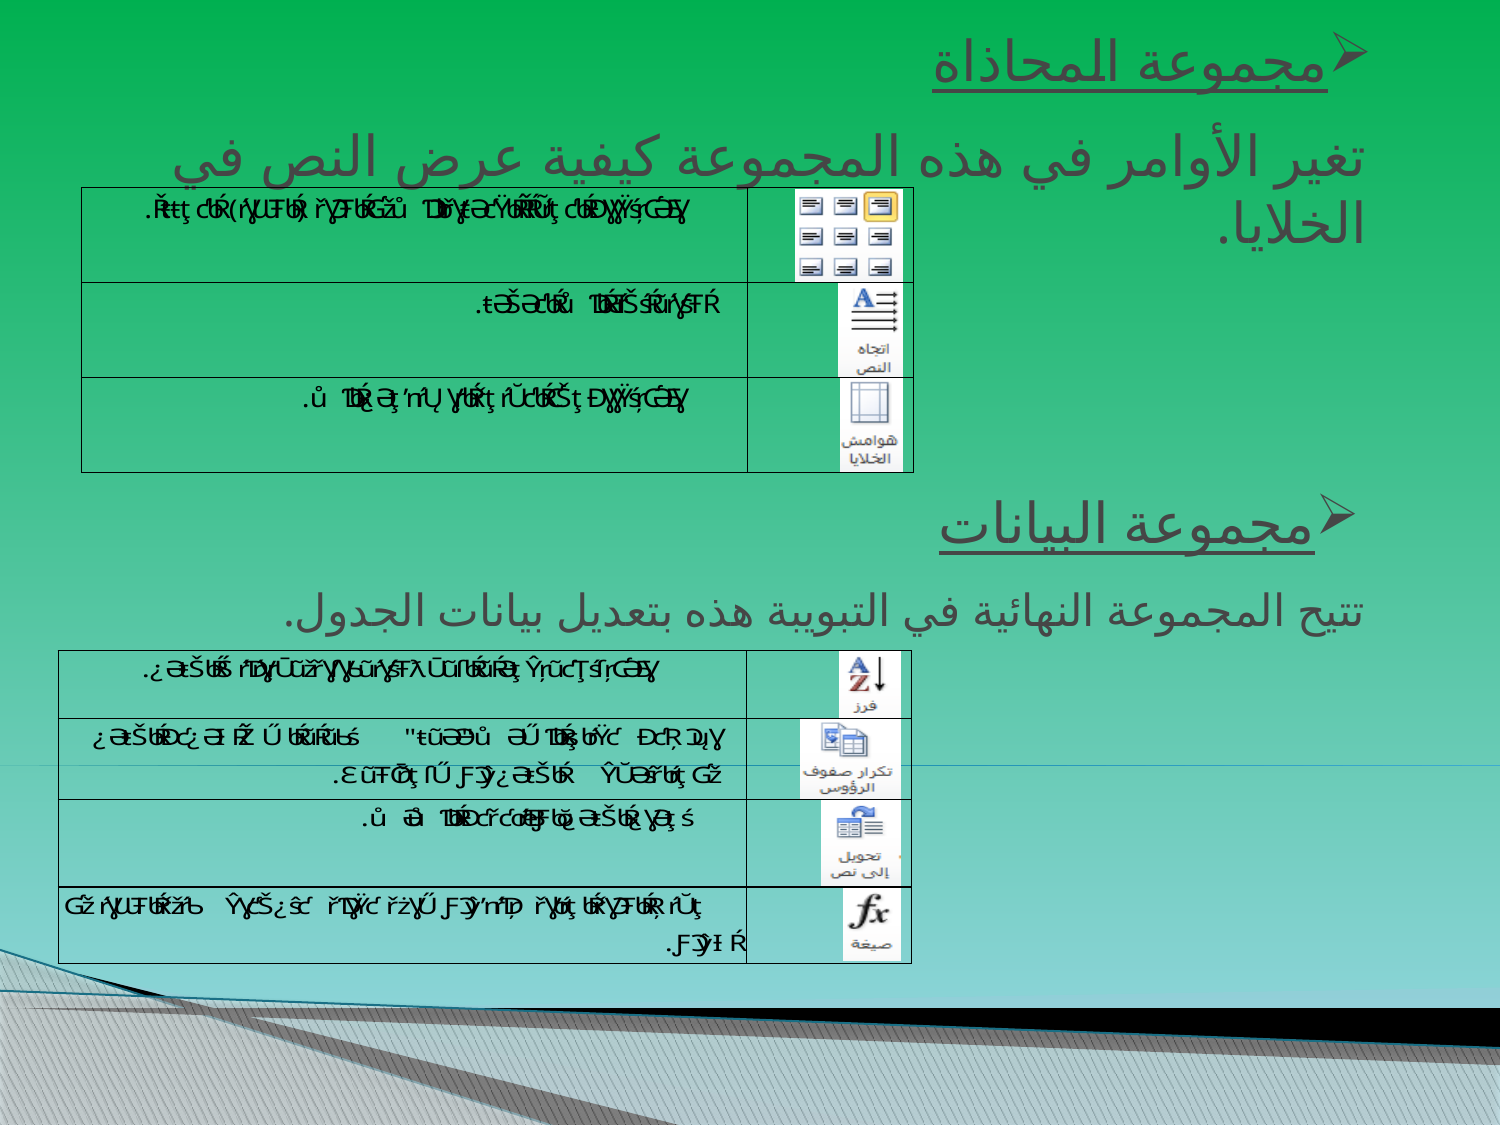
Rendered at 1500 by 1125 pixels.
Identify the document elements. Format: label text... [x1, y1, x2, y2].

text_box مجموعة البيانات [99, 474, 1375, 563]
picture [5, 998, 1500, 1125]
text_box تتيح المجموعة النهائية في التبويبة هذه بتعديل بيانات الجدول. [262, 575, 1375, 675]
subtitle تغير الأوامر في هذه المجموعة كيفية عرض النص في الخلايا. [137, 112, 1375, 213]
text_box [0, 649, 913, 988]
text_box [24, 187, 915, 501]
title مجموعة المحاذاة [112, 0, 1388, 100]
